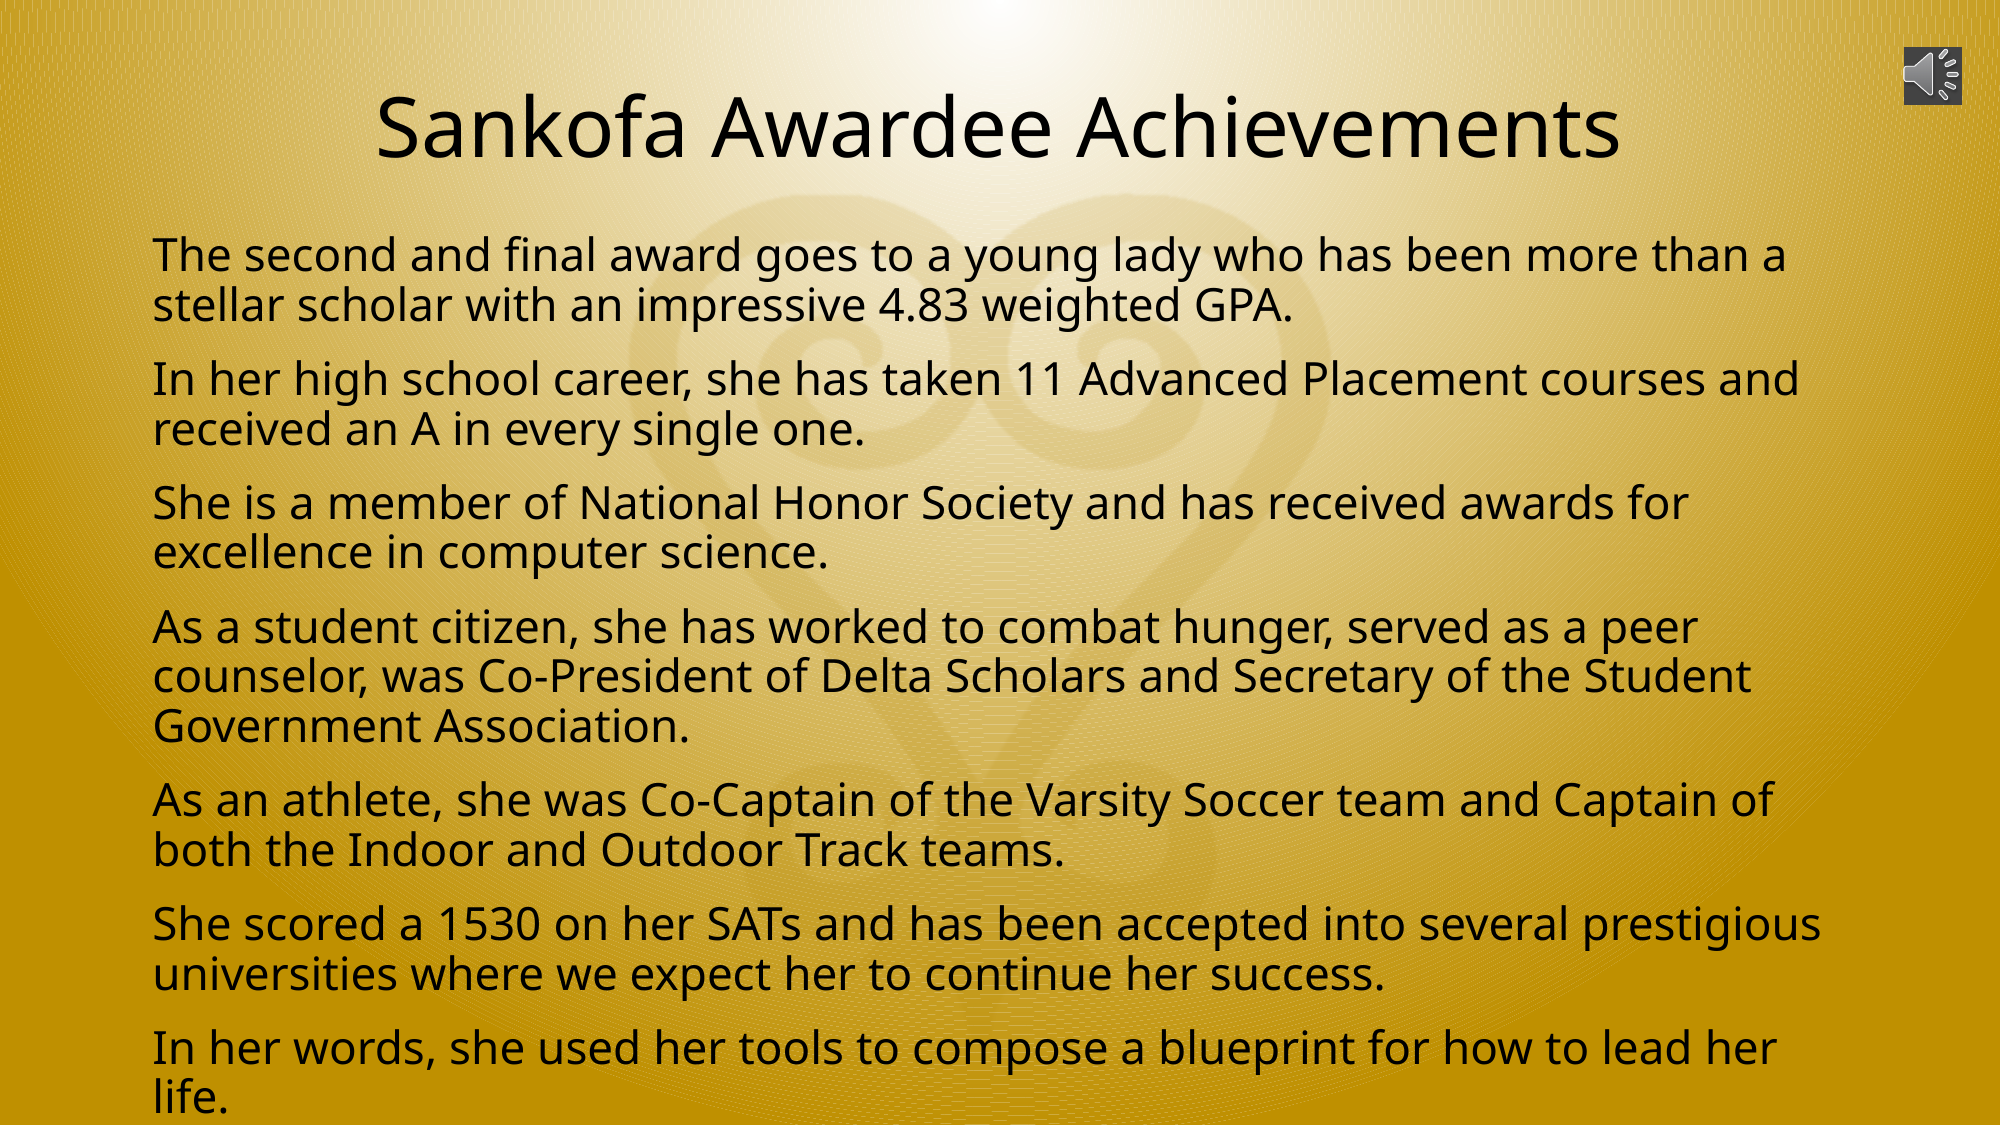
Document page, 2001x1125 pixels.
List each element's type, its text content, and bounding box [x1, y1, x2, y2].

text_box The second and final award goes to a young lady who has been more than a stellar scholar with an impressive 4.83 weighted GPA. In her high school career, she has taken 11 Advanced Placement courses and received an A in every single one. She is a member of National Honor Society and has received awards for excellence in computer science. As a student citizen, she has worked to combat hunger, served as a peer counselor, was Co-President of Delta Scholars and Secretary of the Student Government Association. As an athlete, she was Co-Captain of the Varsity Soccer team and Captain of both the Indoor and Outdoor Track teams. She scored a 1530 on her SATs and has been accepted into several prestigious universities where we expect her to continue her success. In her words, she used her tools to compose a blueprint for how to lead her life. [137, 224, 1863, 1049]
picture [1902, 46, 1963, 106]
text_box Sankofa Awardee Achievements [137, 59, 1863, 201]
